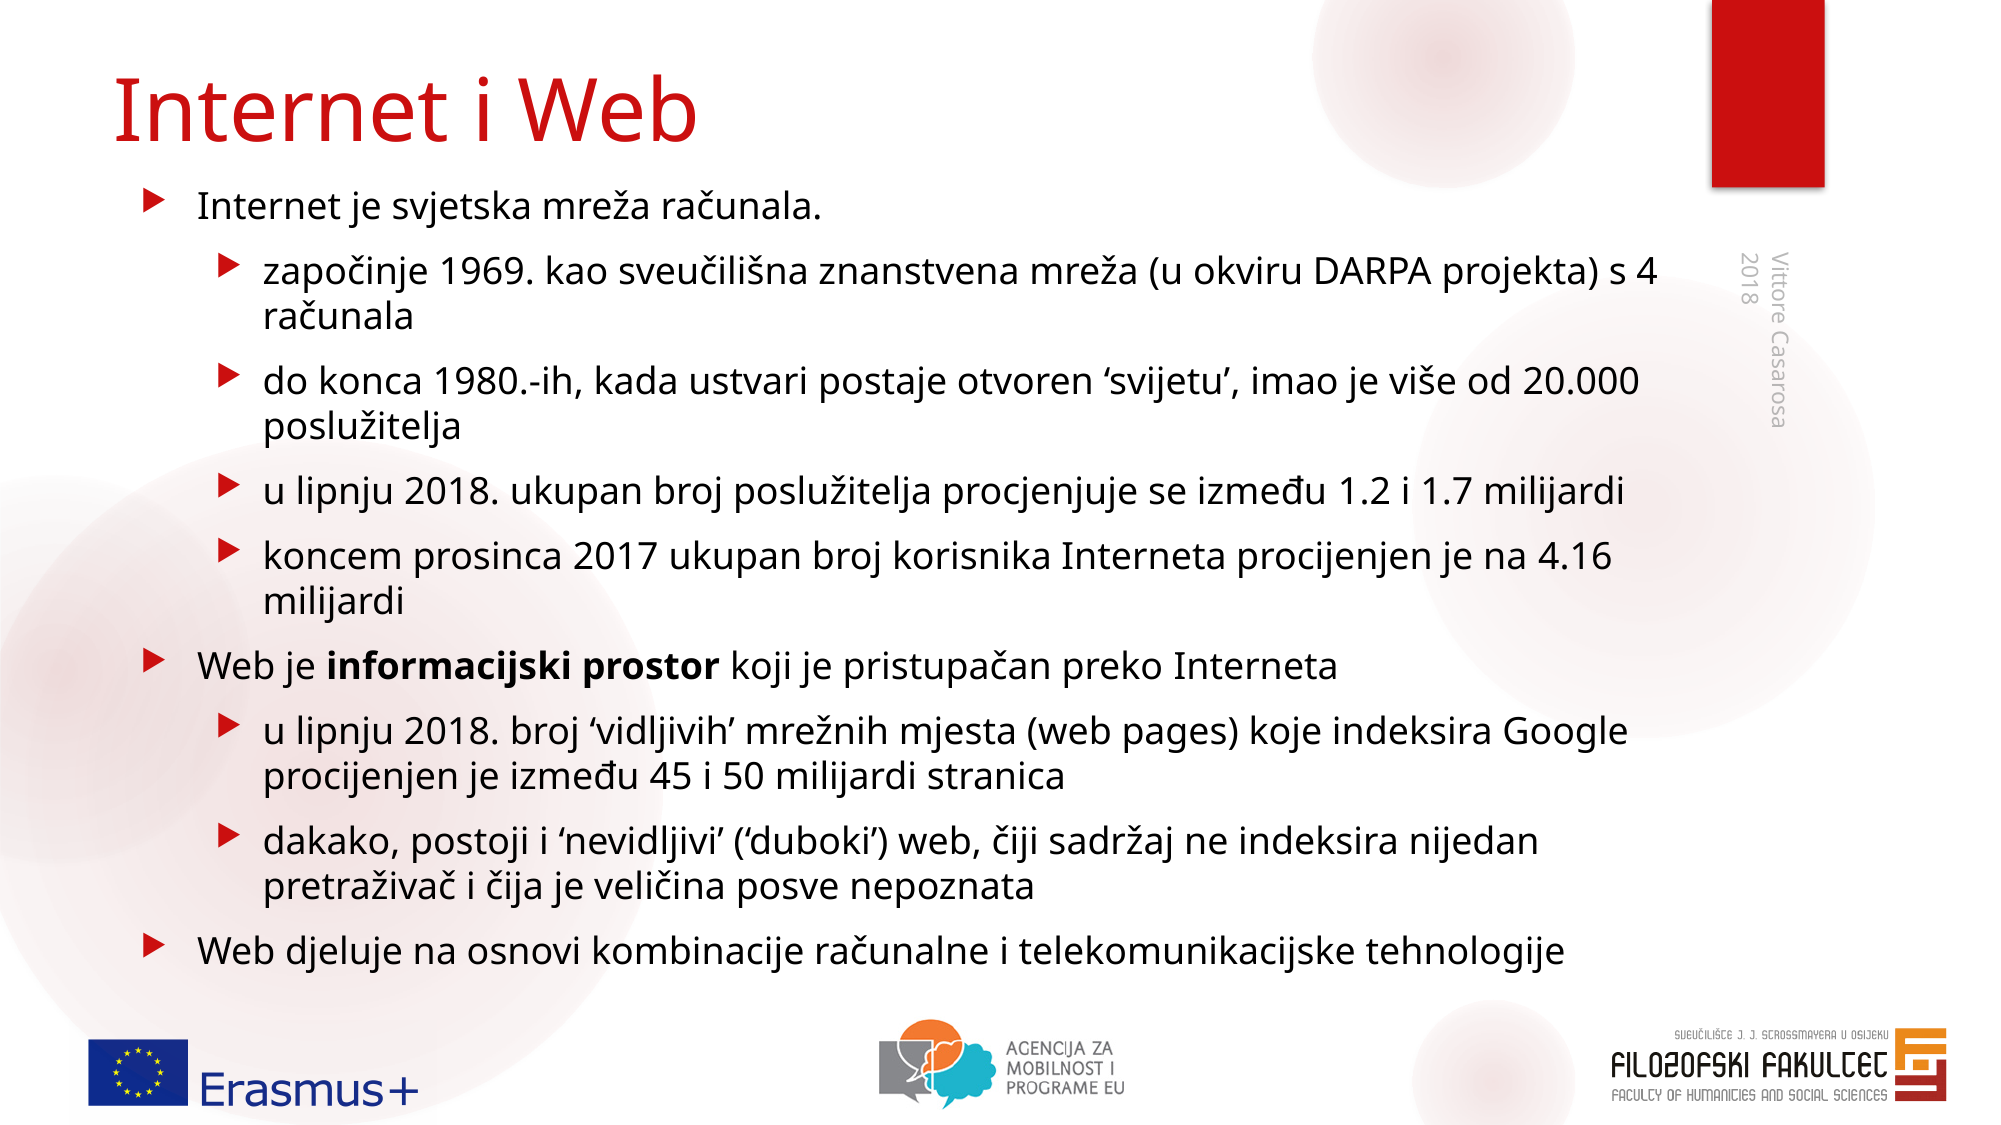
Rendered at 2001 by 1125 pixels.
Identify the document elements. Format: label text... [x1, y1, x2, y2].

footer Vittore Casarosa [1760, 237, 1811, 871]
list Internet je svjetska mreža računala. započinje 1969. kao sveučilišna znanstvena mreža (u okviru DARPA projekta) s 4 računala do konca 1980.-ih, kada ustvari postaje otvoren ‘svijetu’, imao je više od 20.000 poslužitelja u lipnju 2018. ukupan broj poslužitelja procjenjuje se između 1.2 i 1.7 milijardi koncem prosinca 2017 ukupan broj korisnika Interneta procijenjen je na 4.16 milijardi Web je informacijski prostor koji je pristupačan preko Interneta u lipnju 2018. broj ‘vidljivih’ mrežnih mjesta (web pages) koje indeksira Google procijenjen je između 45 i 50 milijardi stranica dakako, postoji i ‘nevidljivi’ (‘duboki’) web, čiji sadržaj ne indeksira nijedan pretraživač i čija je veličina posve nepoznata Web djeluje na osnovi kombinacije računalne i telekomunikacijske tehnologije [125, 174, 1699, 993]
slide_number 2018 [1722, 237, 1760, 400]
title Internet i Web [98, 46, 1642, 177]
picture [69, 1020, 437, 1125]
picture [1610, 1017, 1951, 1112]
picture [879, 999, 1140, 1125]
